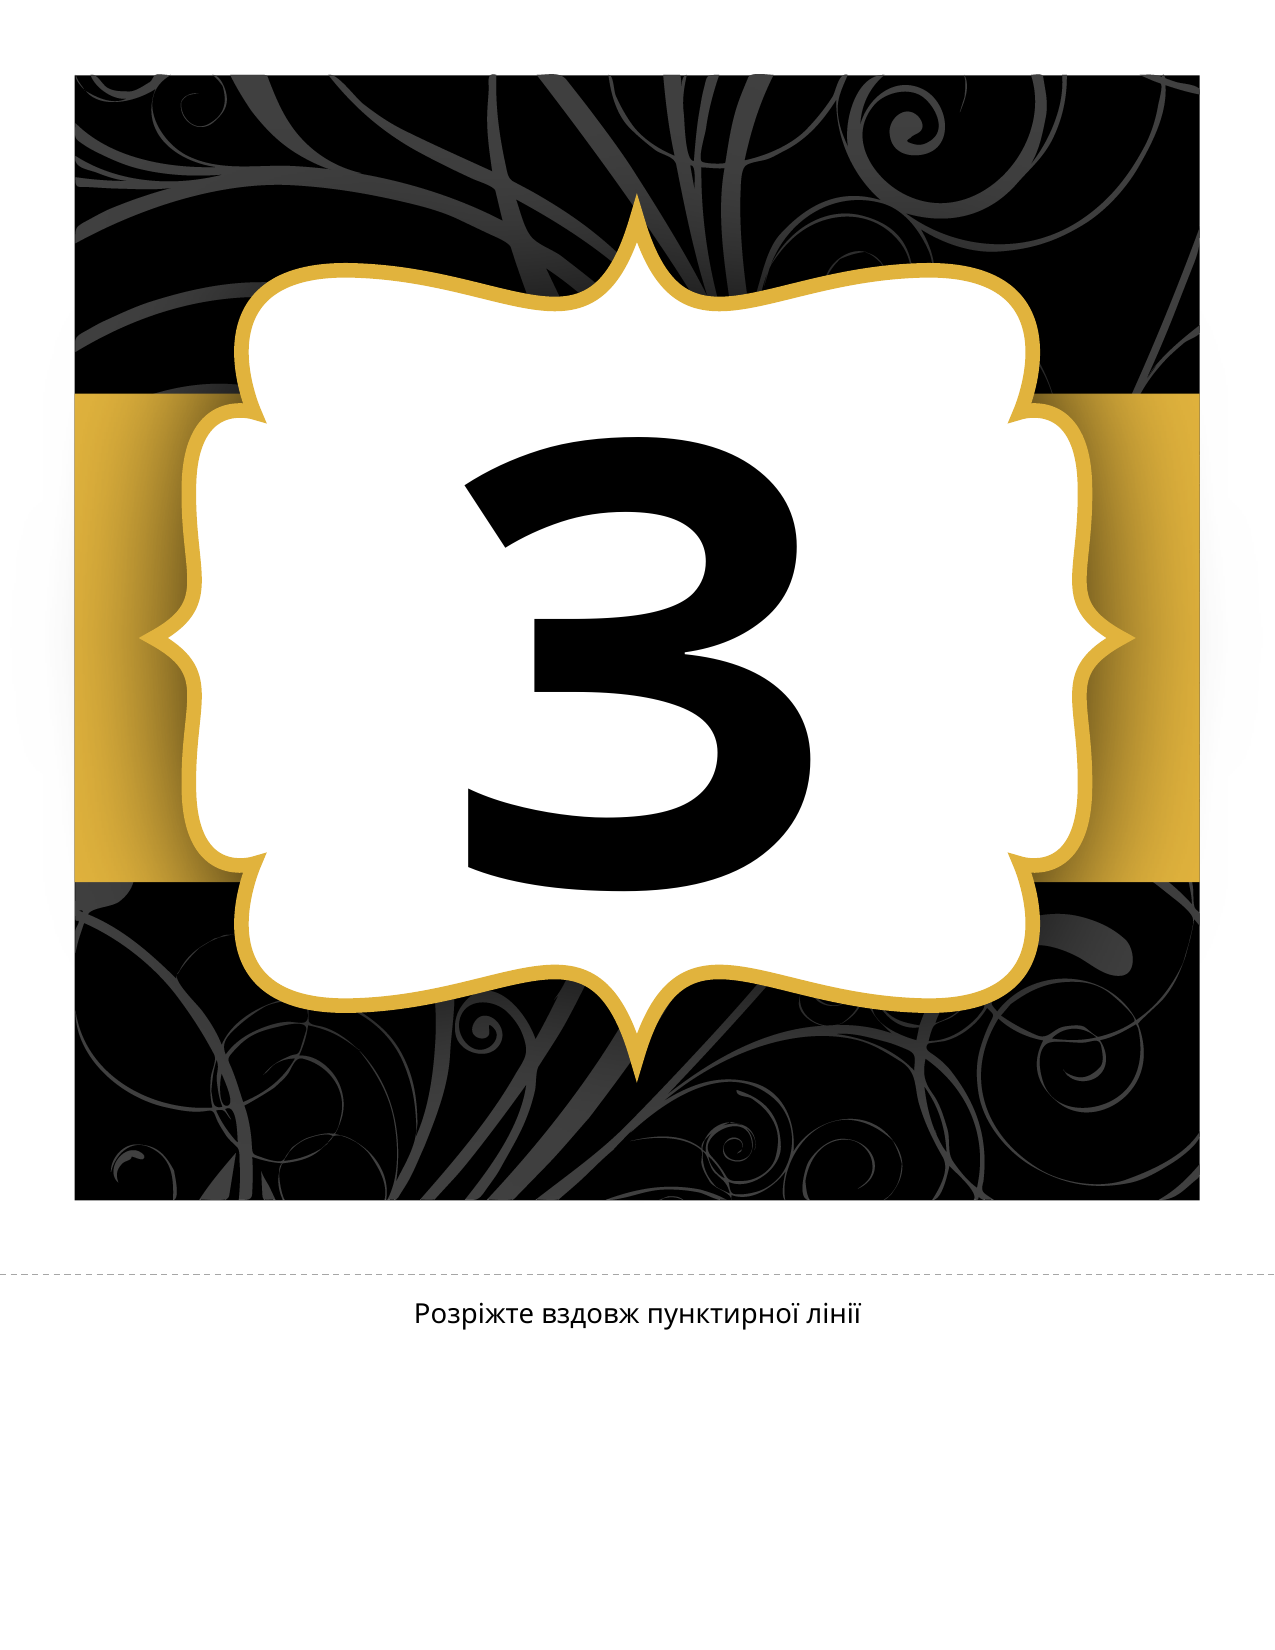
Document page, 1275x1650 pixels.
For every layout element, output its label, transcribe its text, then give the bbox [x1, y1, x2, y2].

picture [75, 74, 1200, 393]
title З [159, 181, 1116, 1095]
picture [75, 883, 1200, 1200]
